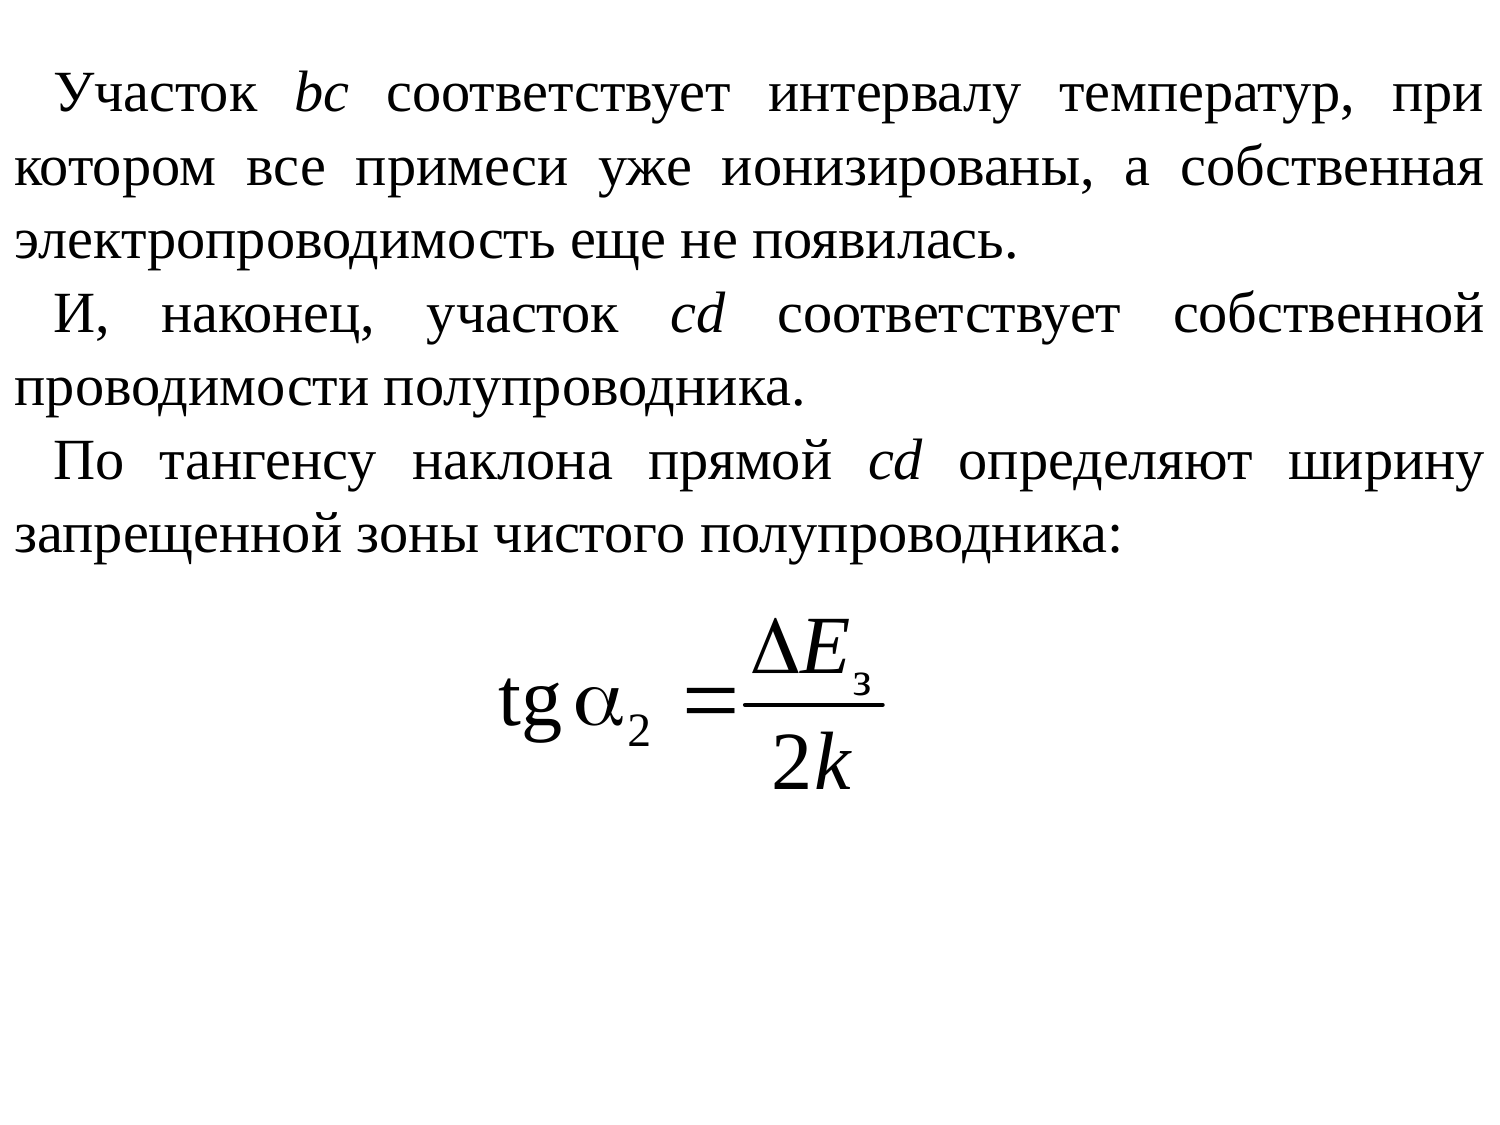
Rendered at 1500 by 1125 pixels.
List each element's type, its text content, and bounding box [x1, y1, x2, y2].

text_box Участок bc соответствует интервалу температур, при котором все примеси уже ионизированы, а собственная электропроводимость еще не появилась. И, наконец, участок cd соответствует собственной проводимости полупроводника. По тангенсу наклона прямой cd определяют ширину запрещенной зоны чистого полупроводника: [0, 42, 1500, 572]
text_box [485, 594, 897, 809]
